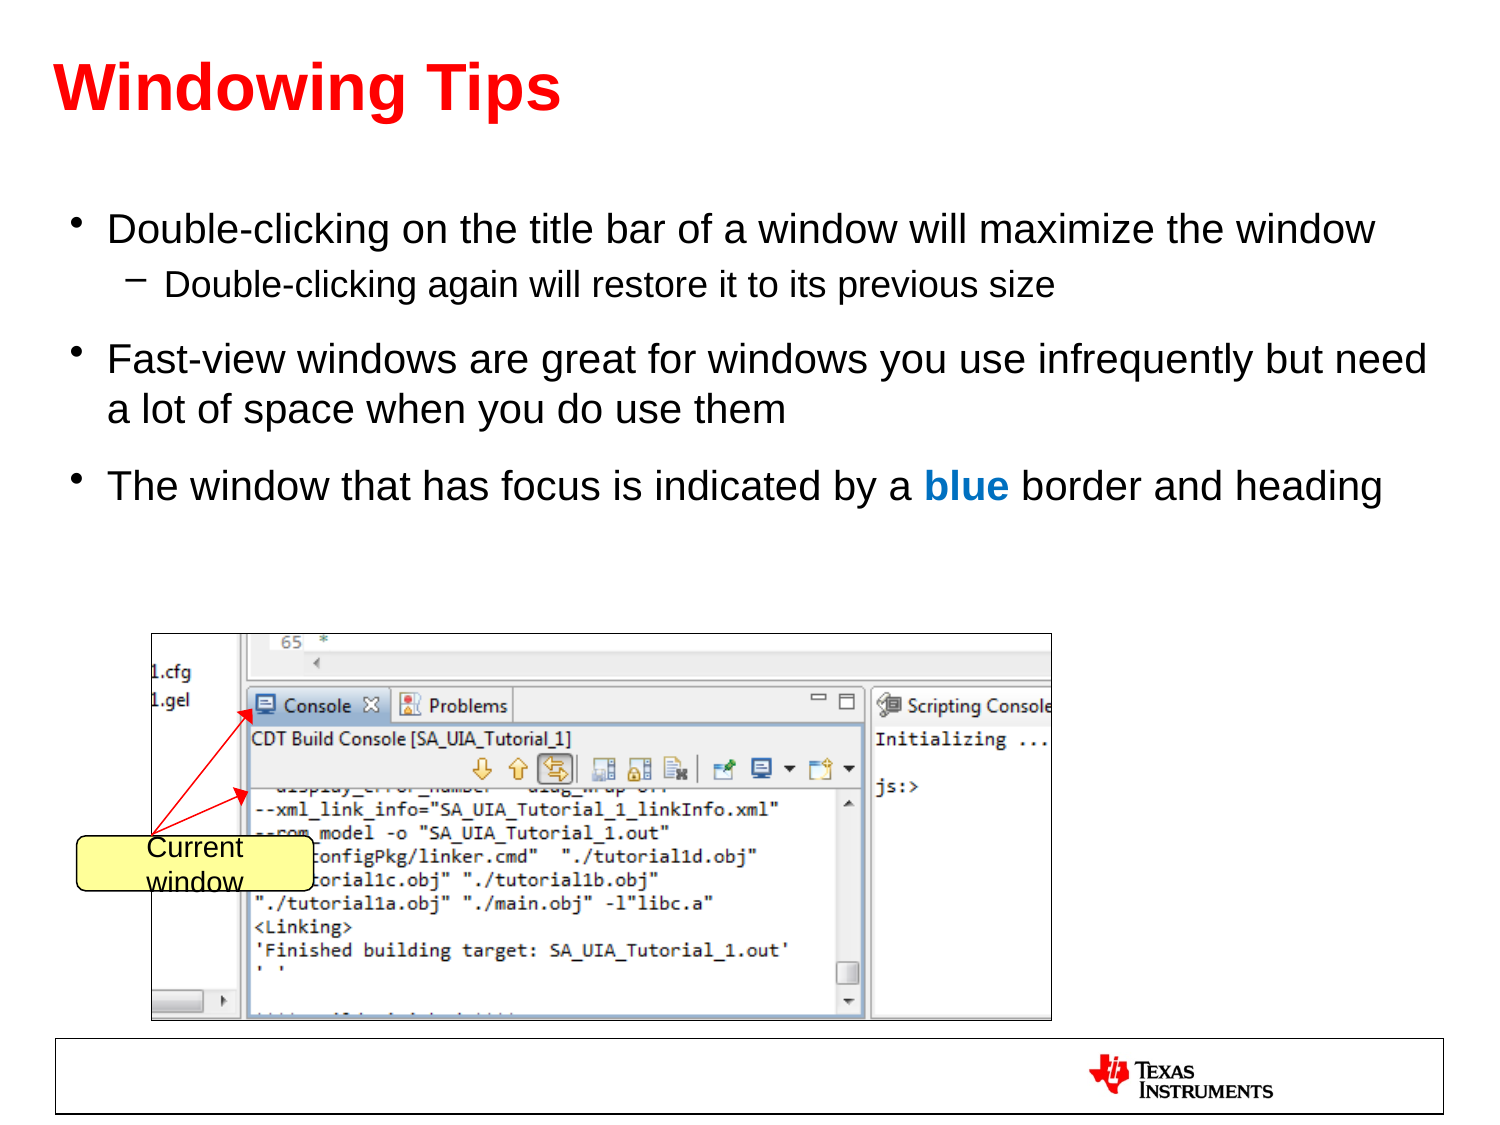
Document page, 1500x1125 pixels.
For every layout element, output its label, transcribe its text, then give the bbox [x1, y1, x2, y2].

picture [1087, 1052, 1274, 1099]
title Windowing Tips [37, 23, 1426, 158]
text_box Current window [76, 835, 146, 891]
list Double-clicking on the title bar of a window will maximize the window Double-clicking again will restore it to its previous size Fast-view windows are great for windows you use infrequently but need a lot of space when you do use them The window that has focus is indicated by a blue border and heading [54, 194, 1444, 965]
picture [151, 633, 1053, 1022]
